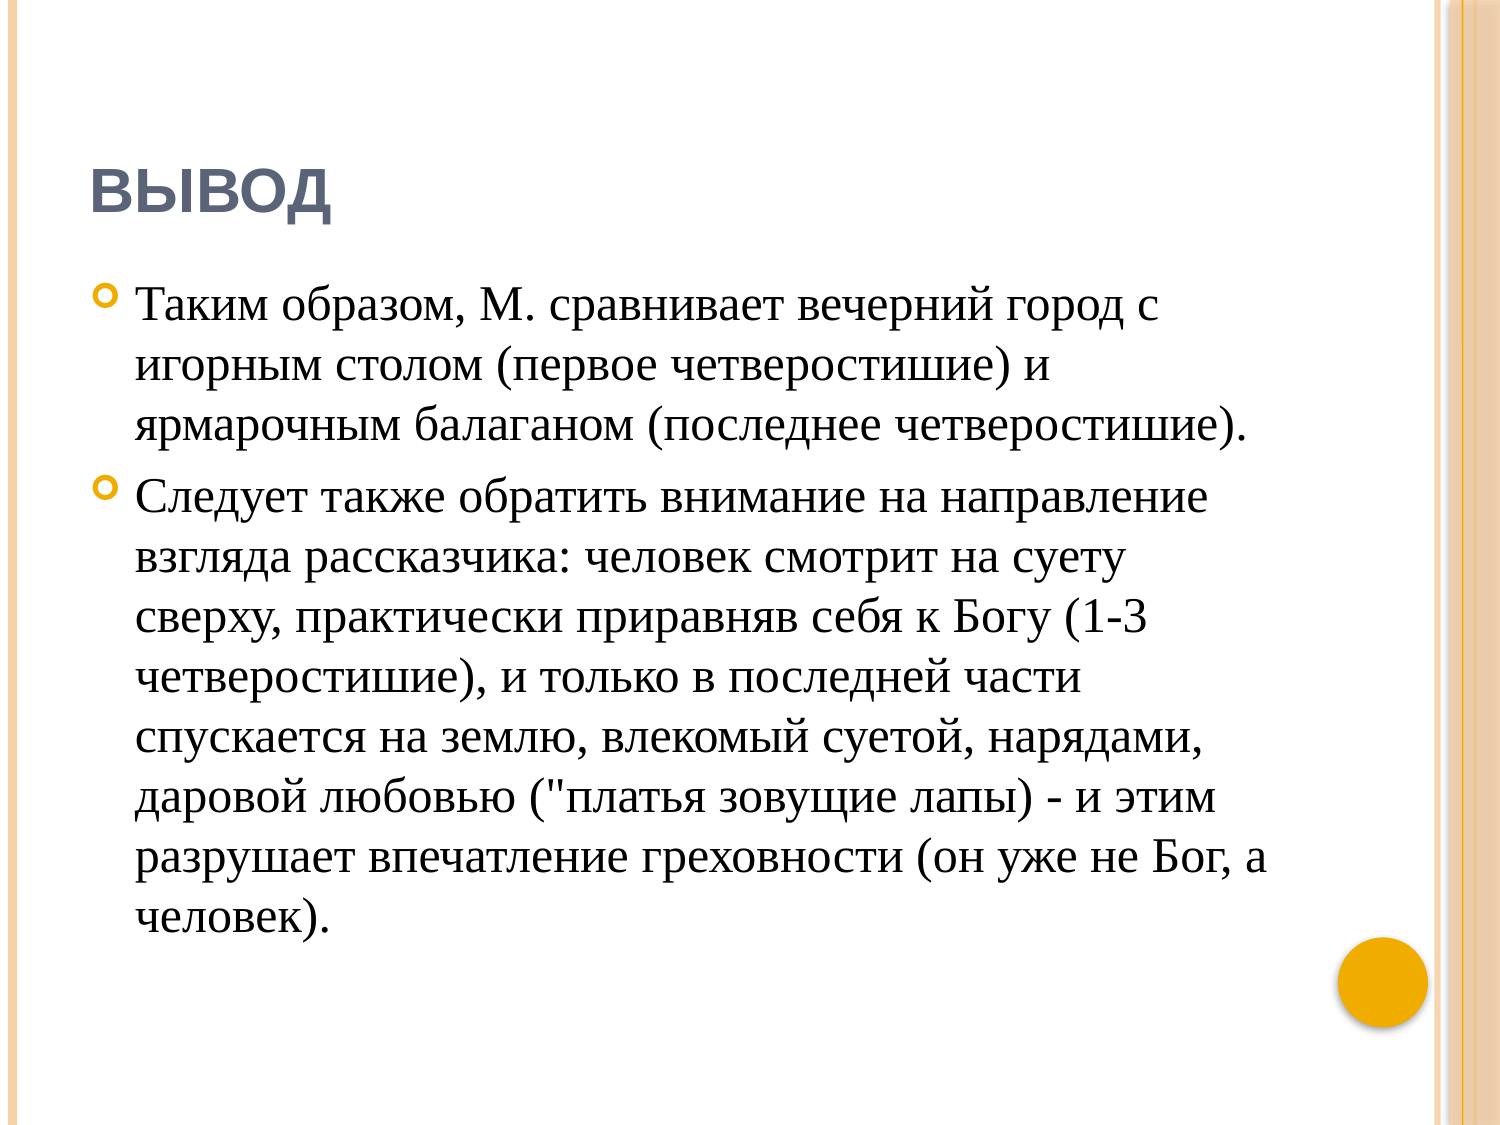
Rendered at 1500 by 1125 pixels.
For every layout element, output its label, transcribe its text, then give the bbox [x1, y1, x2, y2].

list Таким образом, М. сравнивает вечерний город с игорным столом (первое четверостишие) и ярмарочным балаганом (последнее четверостишие). Следует также обратить внимание на направление взгляда рассказчика: человек смотрит на суету сверху, практически приравняв себя к Богу (1-3 четверостишие), и только в последней части спускается на землю, влекомый суетой, нарядами, даровой любовью ("платья зовущие лапы) - и этим разрушает впечатление греховности (он уже не Бог, а человек). [75, 262, 1300, 1062]
title Вывод [75, 45, 1300, 233]
